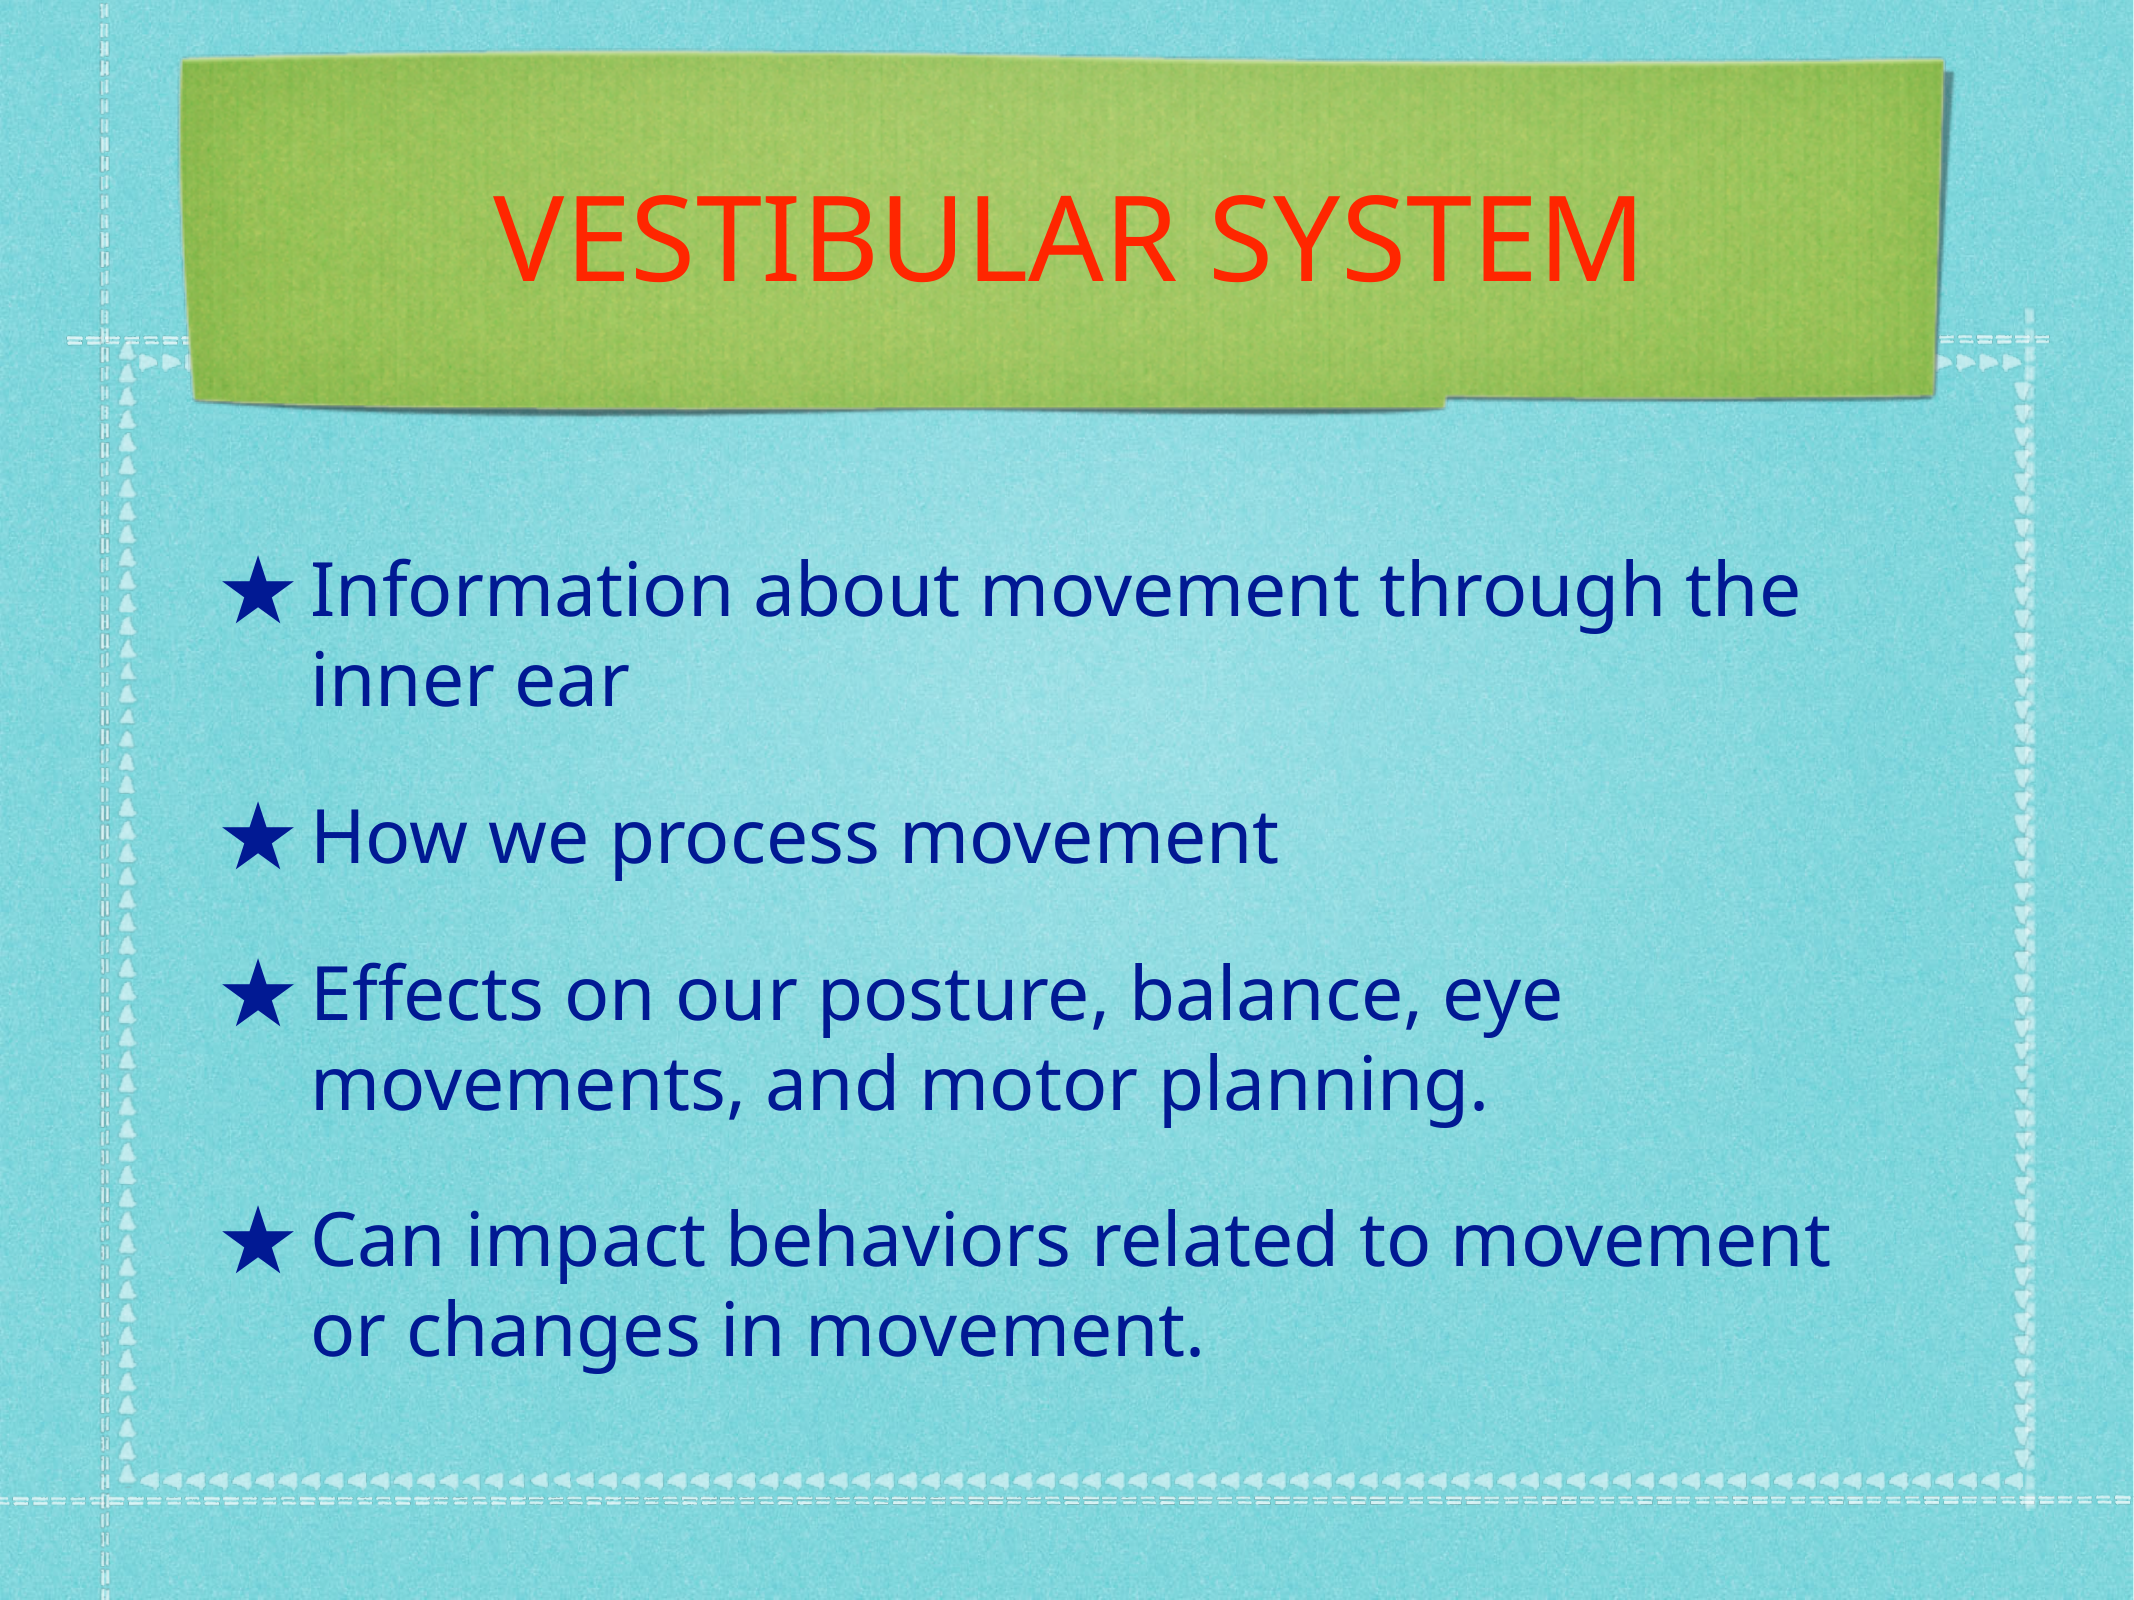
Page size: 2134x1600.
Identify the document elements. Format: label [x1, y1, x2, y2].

picture [162, 41, 1969, 428]
text_box [0, 0, 2134, 1600]
